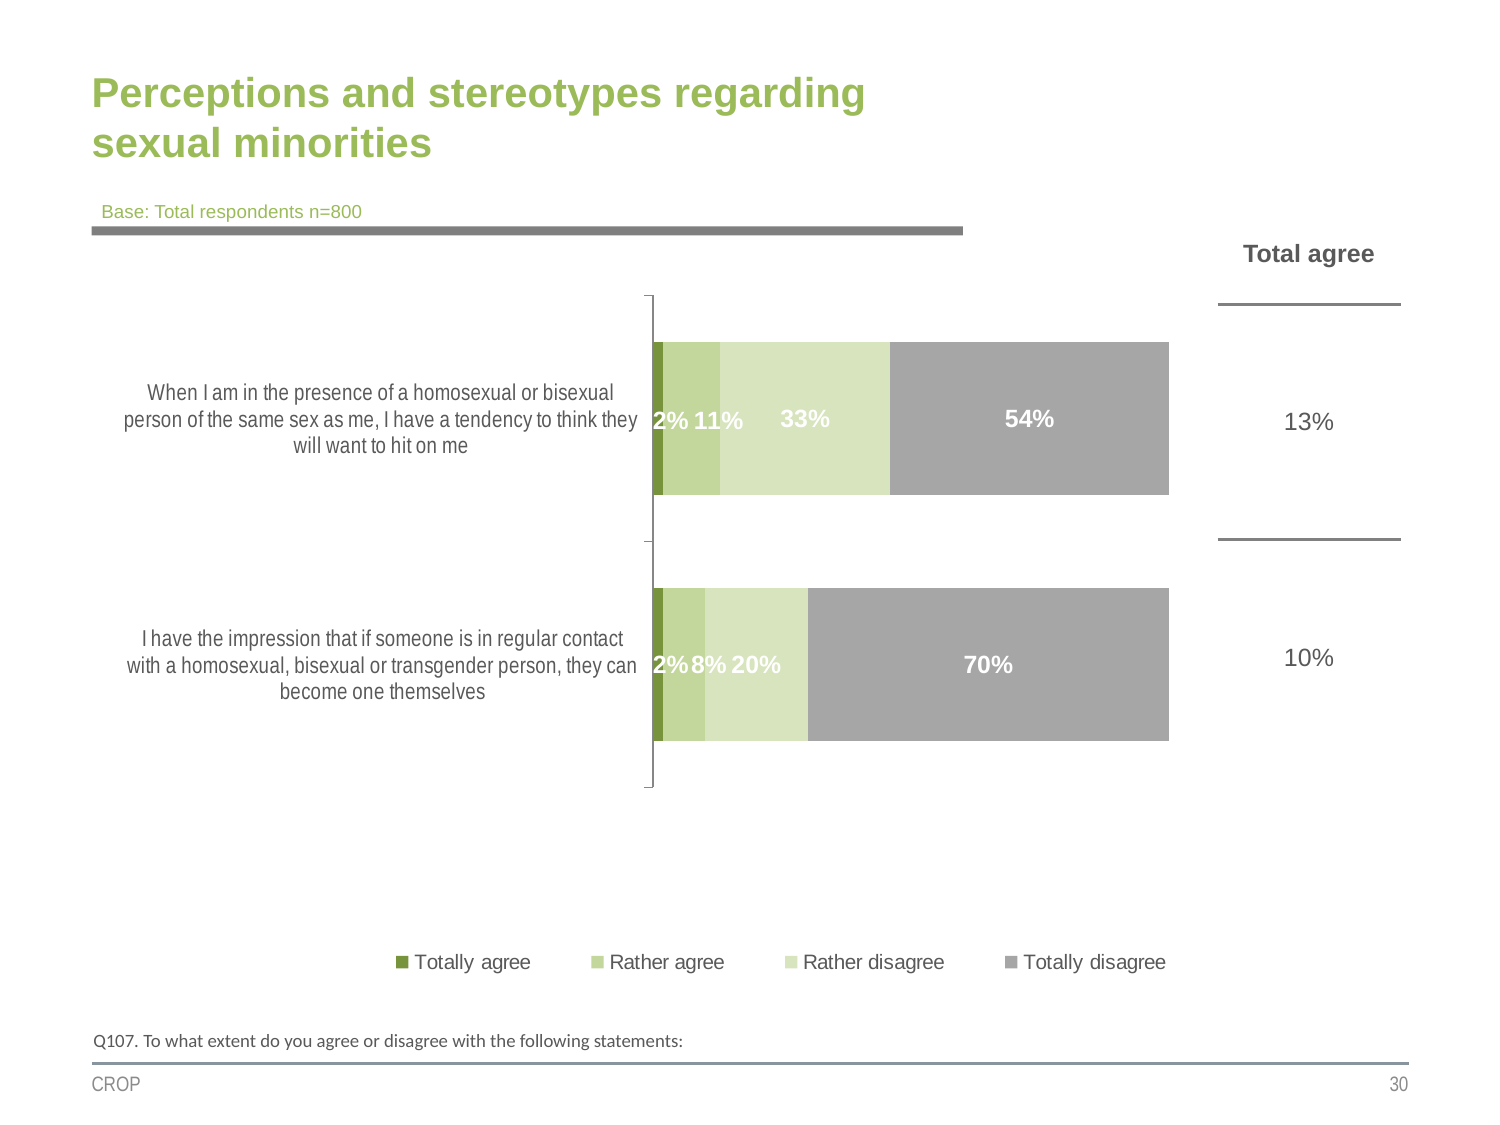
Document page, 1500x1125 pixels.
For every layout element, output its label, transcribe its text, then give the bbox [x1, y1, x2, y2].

slide_number 30 [982, 1063, 1409, 1103]
text_box Q107. To what extent do you agree or disagree with the following statements: [78, 998, 1400, 1059]
text_box Base: Total respondents n=800 [86, 192, 377, 230]
chart [123, 278, 1221, 1009]
title Perceptions and stereotypes regarding sexual minorities [91, 113, 963, 218]
footer CROP [91, 1063, 512, 1103]
table_header Total agree [1219, 233, 1399, 303]
table_cell 10% [1225, 541, 1399, 774]
table_cell 13% [1225, 306, 1399, 538]
